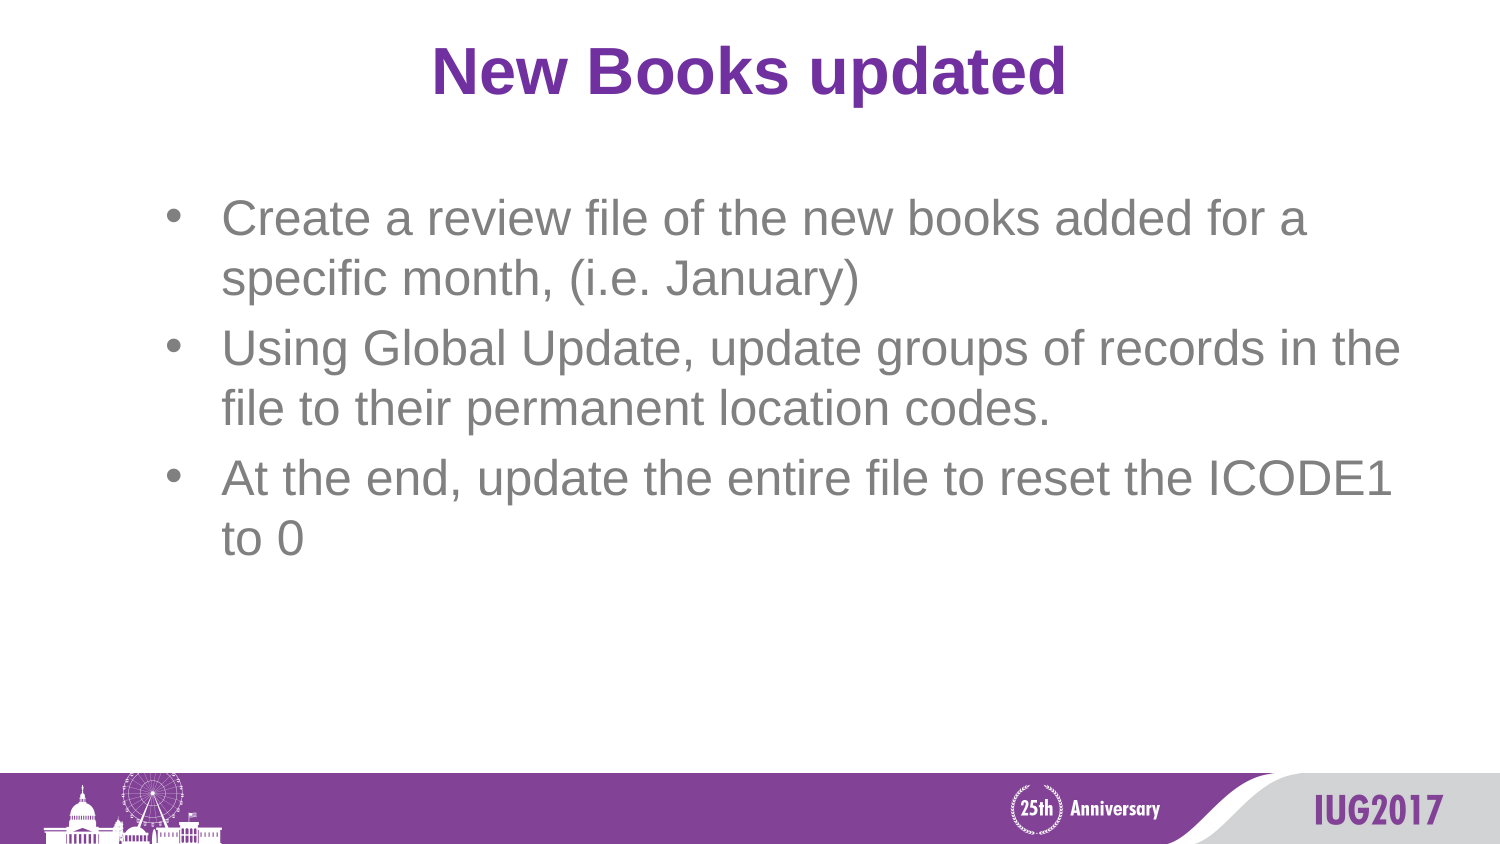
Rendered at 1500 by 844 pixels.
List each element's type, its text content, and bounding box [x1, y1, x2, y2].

list Create a review file of the new books added for a specific month, (i.e. January) Using Global Update, update groups of records in the file to their permanent location codes. At the end, update the entire file to reset the ICODE1 to 0 [150, 178, 1425, 741]
title New Books updated [24, 21, 1475, 114]
picture [0, 773, 1500, 844]
